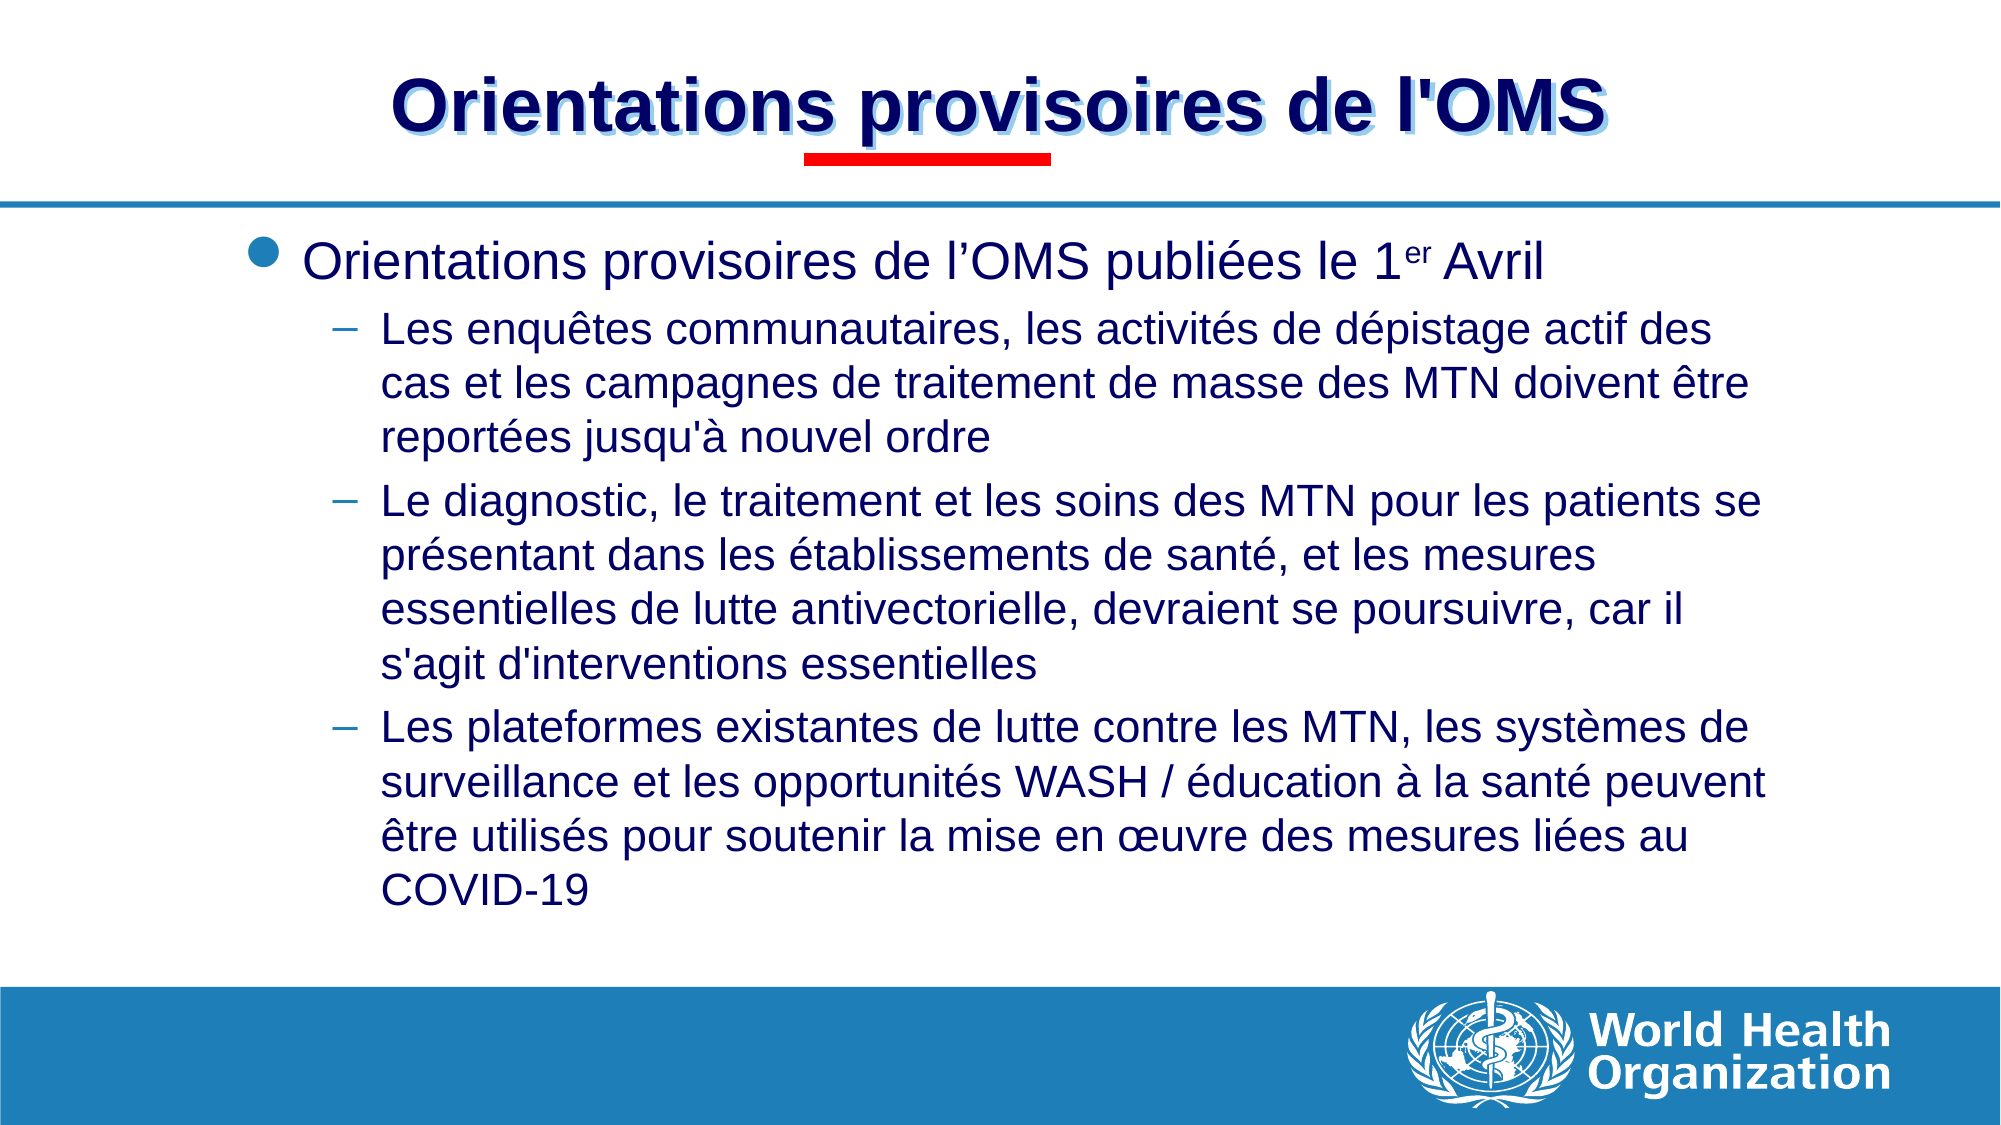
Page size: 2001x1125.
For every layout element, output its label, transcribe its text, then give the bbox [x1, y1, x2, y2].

title Orientations provisoires de l'OMS [0, 0, 2000, 204]
list Orientations provisoires de l’OMS publiées le 1er Avril Les enquêtes communautaires, les activités de dépistage actif des cas et les campagnes de traitement de masse des MTN doivent être reportées jusqu'à nouvel ordre Le diagnostic, le traitement et les soins des MTN pour les patients se présentant dans les établissements de santé, et les mesures essentielles de lutte antivectorielle, devraient se poursuivre, car il s'agit d'interventions essentielles Les plateformes existantes de lutte contre les MTN, les systèmes de surveillance et les opportunités WASH / éducation à la santé peuvent être utilisés pour soutenir la mise en œuvre des mesures liées au COVID-19 [243, 226, 1773, 984]
